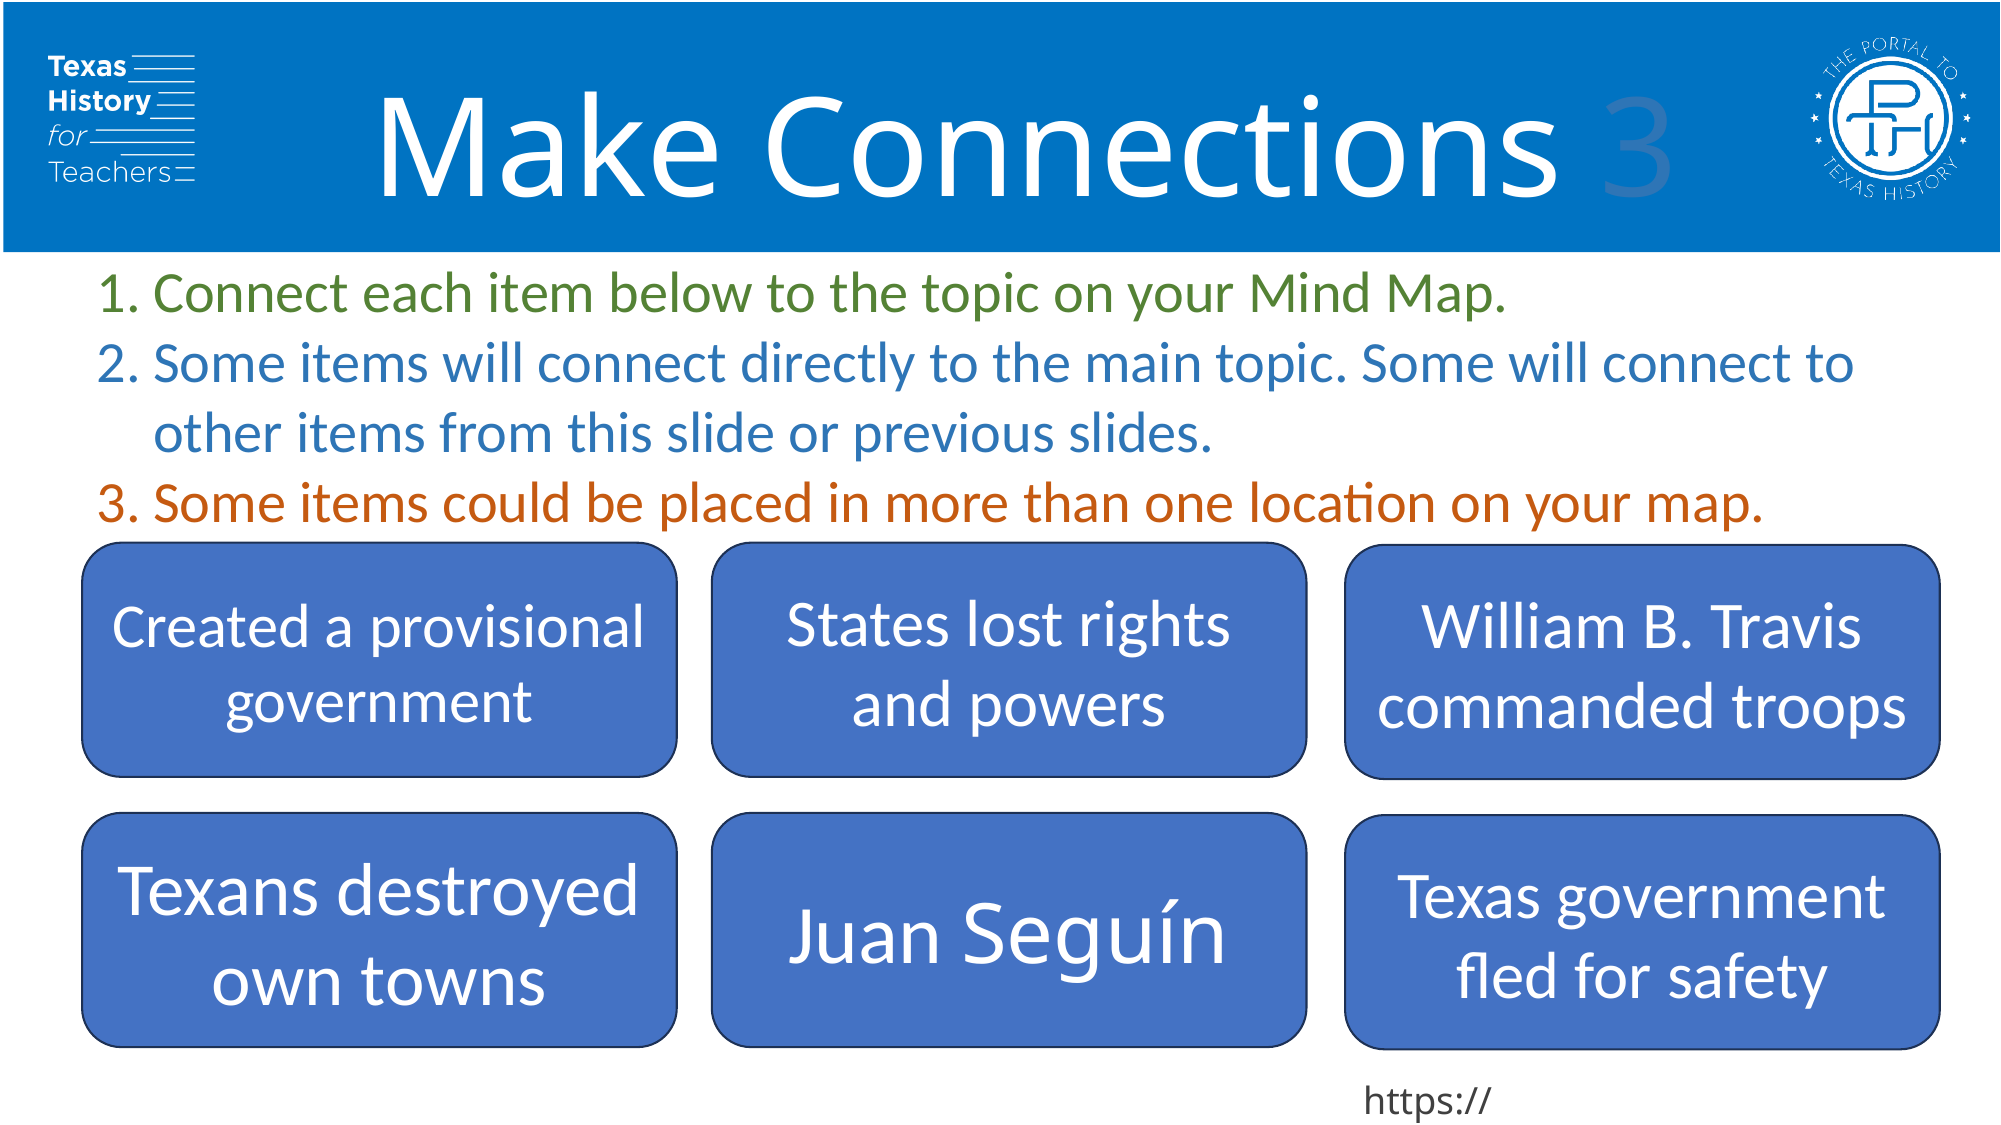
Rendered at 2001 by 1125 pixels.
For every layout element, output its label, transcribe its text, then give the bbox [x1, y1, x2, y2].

title Make Connections 3 [287, 2, 1763, 234]
text_box [250, 1, 2000, 253]
picture [3, 0, 250, 247]
text_box [2, 1, 82, 253]
text_box William B. Travis commanded troops [1344, 543, 1941, 781]
picture [1810, 36, 1971, 200]
text_box Texas government fled for safety [1344, 814, 1941, 1051]
text_box States lost rights and powers [710, 541, 1308, 778]
text_box Juan Seguín [710, 811, 1308, 1049]
text_box Created a provisional government [81, 541, 678, 778]
text_box Texans destroyed own towns [81, 811, 678, 1049]
text_box Connect each item below to the topic on your Mind Map. Some items will connect directly to the main topic. Some will connect to other items from this slide or previous slides. Some items could be placed in more than one location on your map. [82, 246, 1940, 542]
text_box https://education.texashistory.unt.edu [1348, 1069, 2000, 1125]
